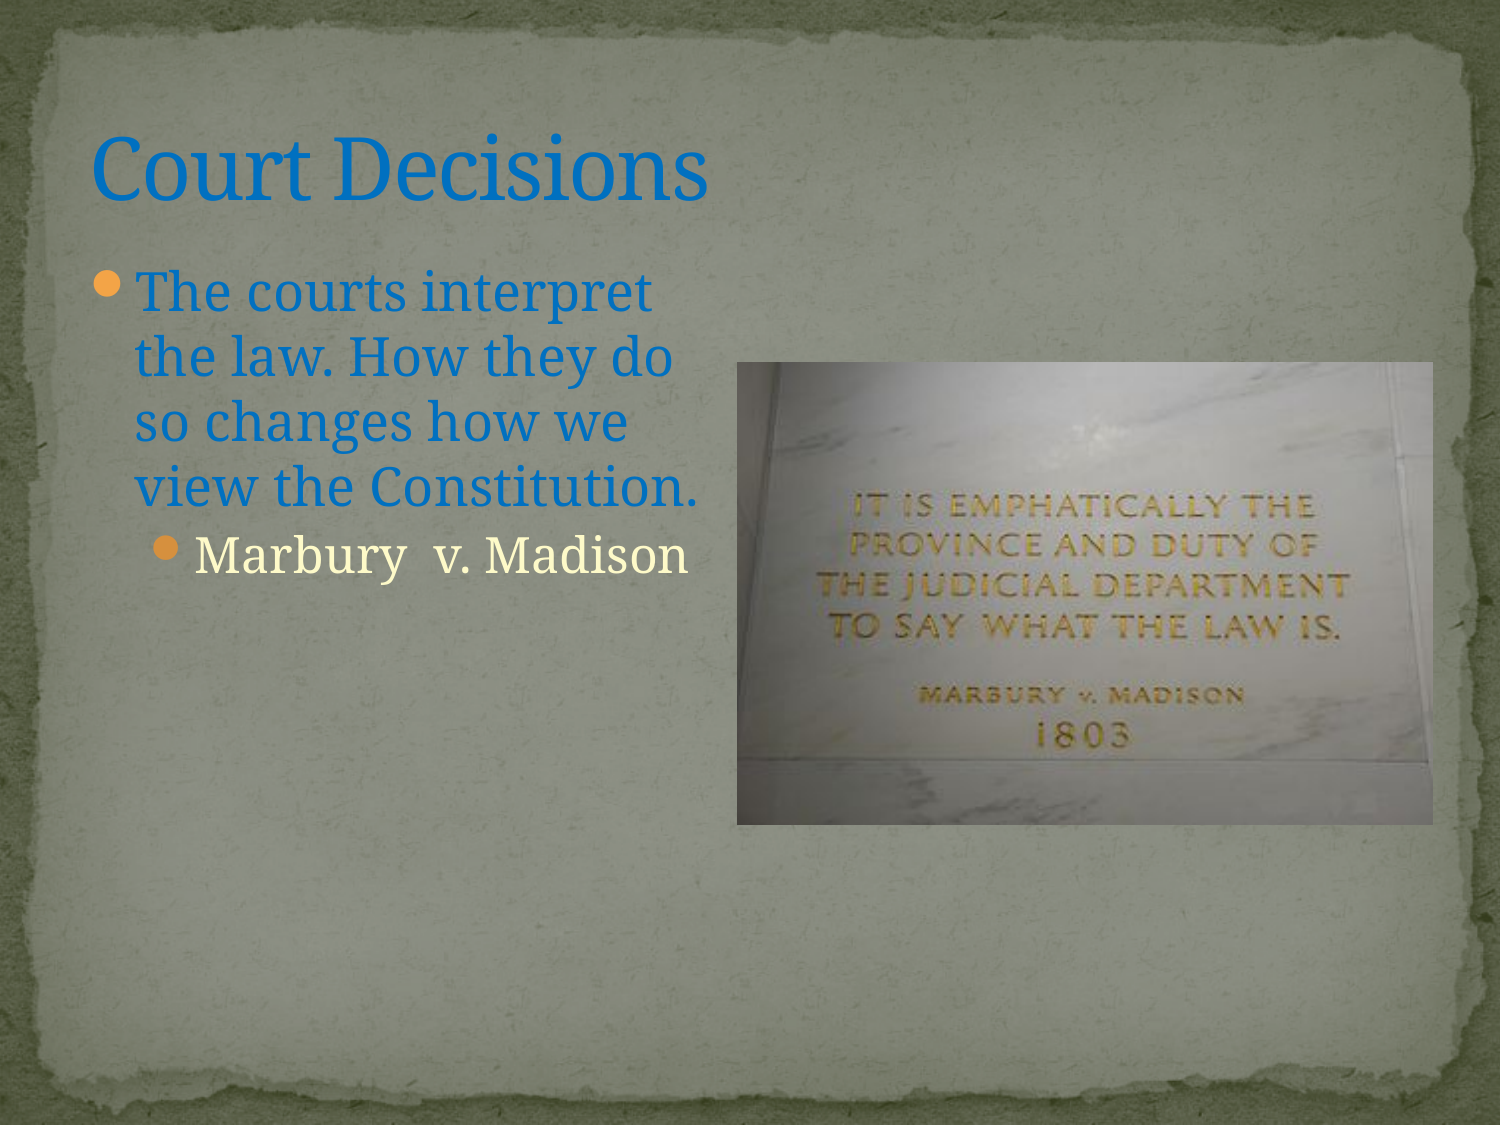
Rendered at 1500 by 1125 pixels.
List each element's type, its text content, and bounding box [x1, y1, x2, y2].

title Court Decisions [74, 24, 1425, 225]
picture [737, 362, 1433, 825]
list The courts interpret the law. How they do so changes how we view the Constitution. Marbury v. Madison [75, 249, 750, 1000]
